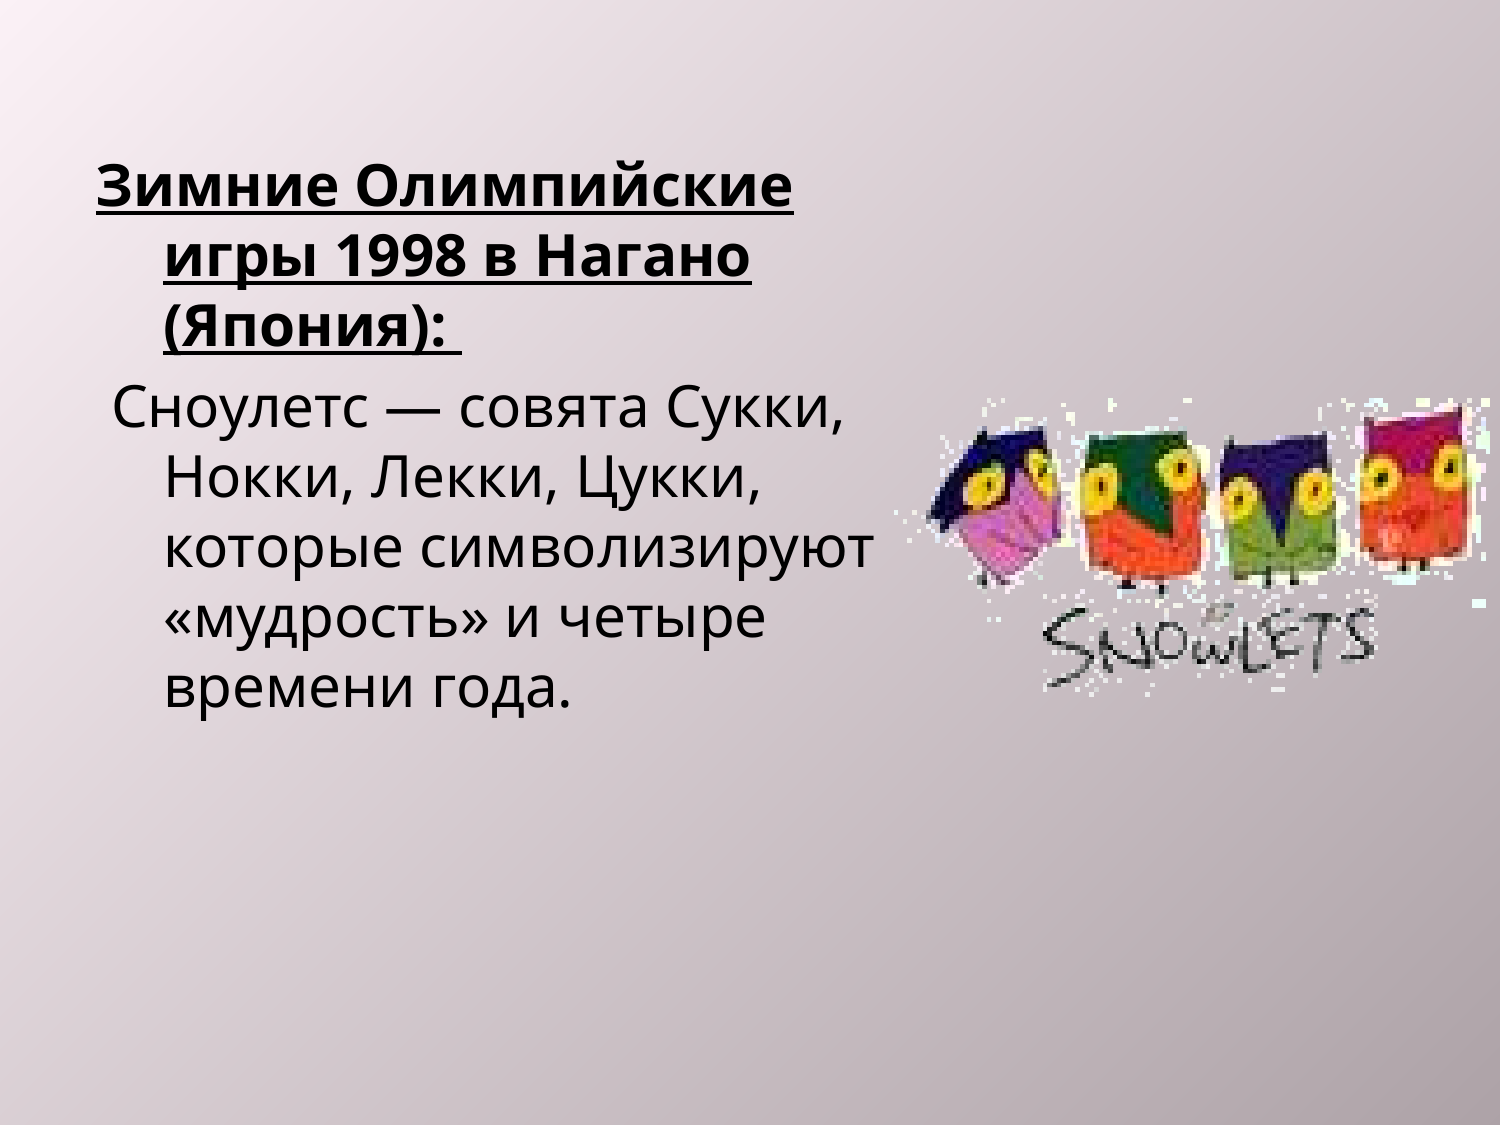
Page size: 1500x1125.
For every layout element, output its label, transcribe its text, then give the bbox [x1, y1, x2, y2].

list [894, 249, 1500, 856]
list Зимние Олимпийские игры 1998 в Нагано (Япония): Сноулетс — совята Сукки, Нокки, Лекки, Цукки, которые символизируют «мудрость» и четыре времени года. [58, 140, 914, 950]
